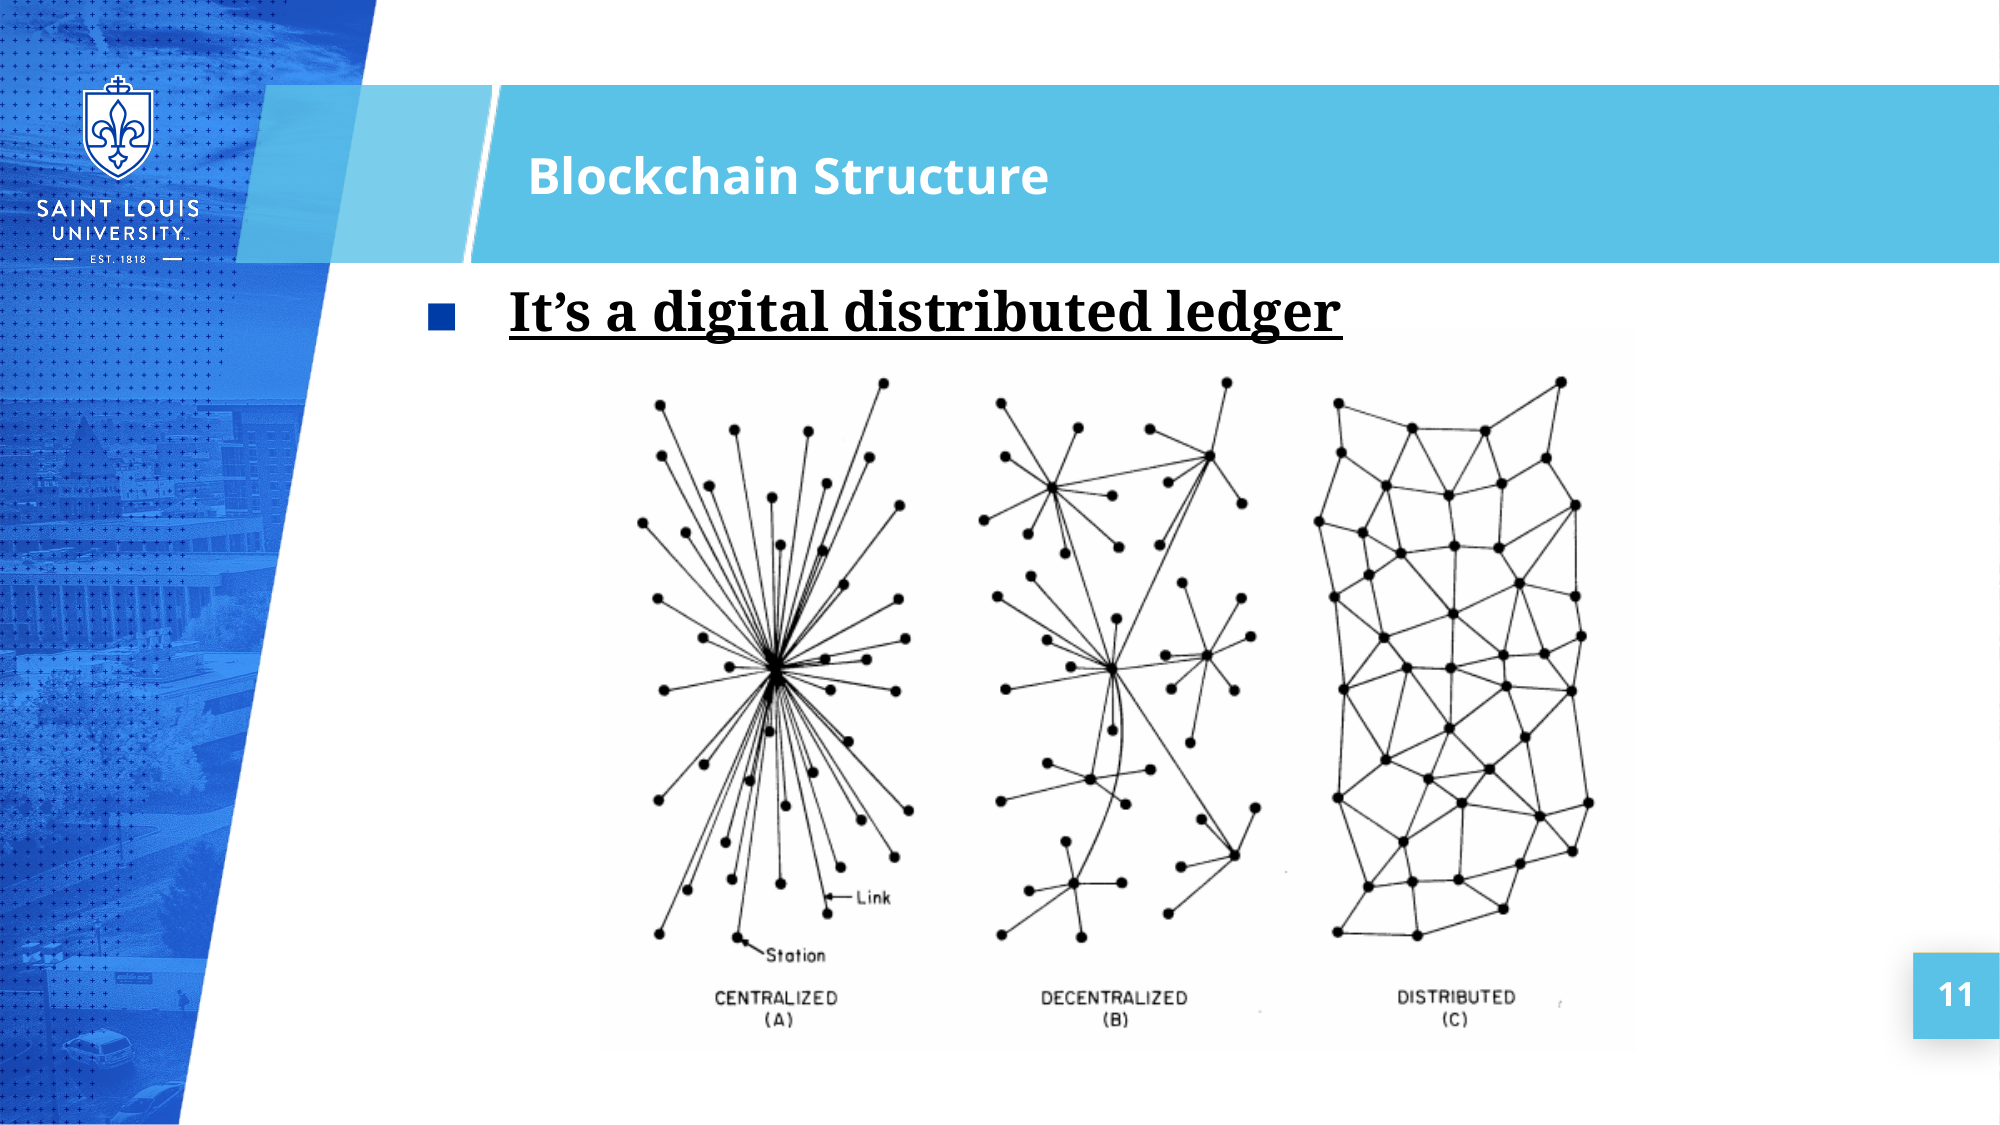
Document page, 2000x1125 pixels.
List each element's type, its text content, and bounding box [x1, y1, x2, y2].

slide_number 11 [1913, 952, 2000, 1039]
text_box It’s a digital distributed ledger [394, 262, 1845, 392]
picture [601, 326, 1638, 1053]
title Blockchain Structure [512, 86, 1914, 263]
picture [0, 0, 375, 1125]
